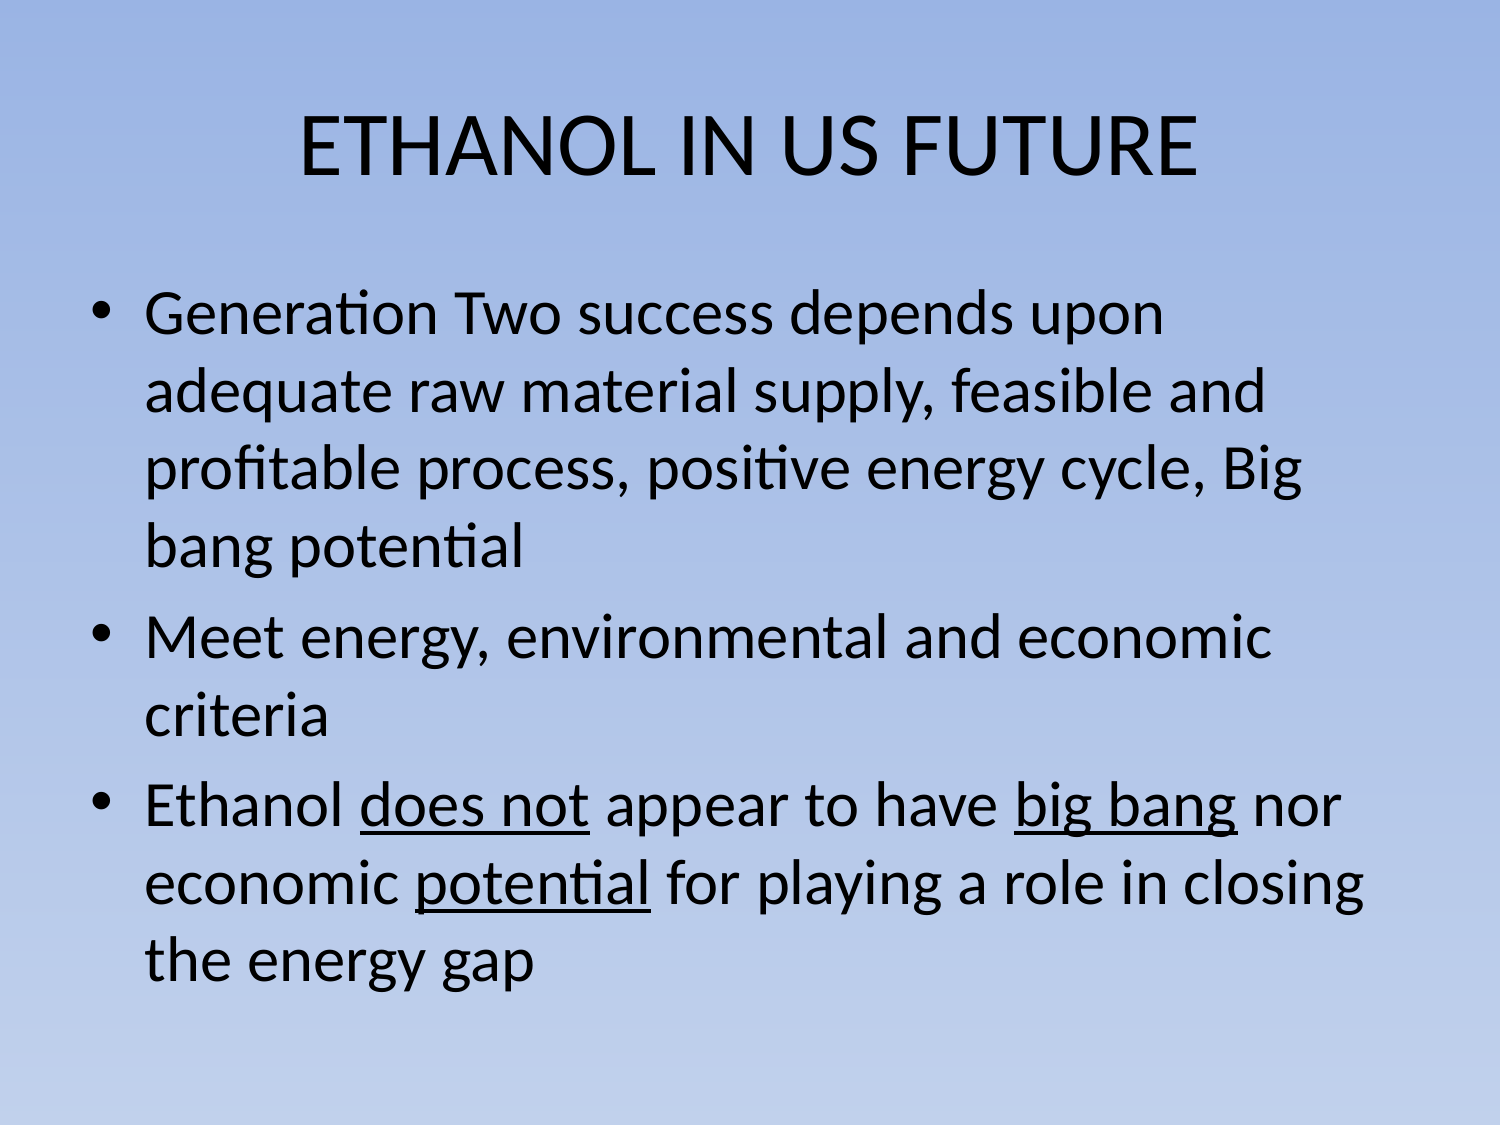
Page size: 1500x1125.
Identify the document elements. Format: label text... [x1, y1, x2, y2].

list Generation Two success depends upon adequate raw material supply, feasible and profitable process, positive energy cycle, Big bang potential Meet energy, environmental and economic criteria Ethanol does not appear to have big bang nor economic potential for playing a role in closing the energy gap [75, 262, 1425, 1005]
title ETHANOL IN US FUTURE [75, 45, 1425, 233]
